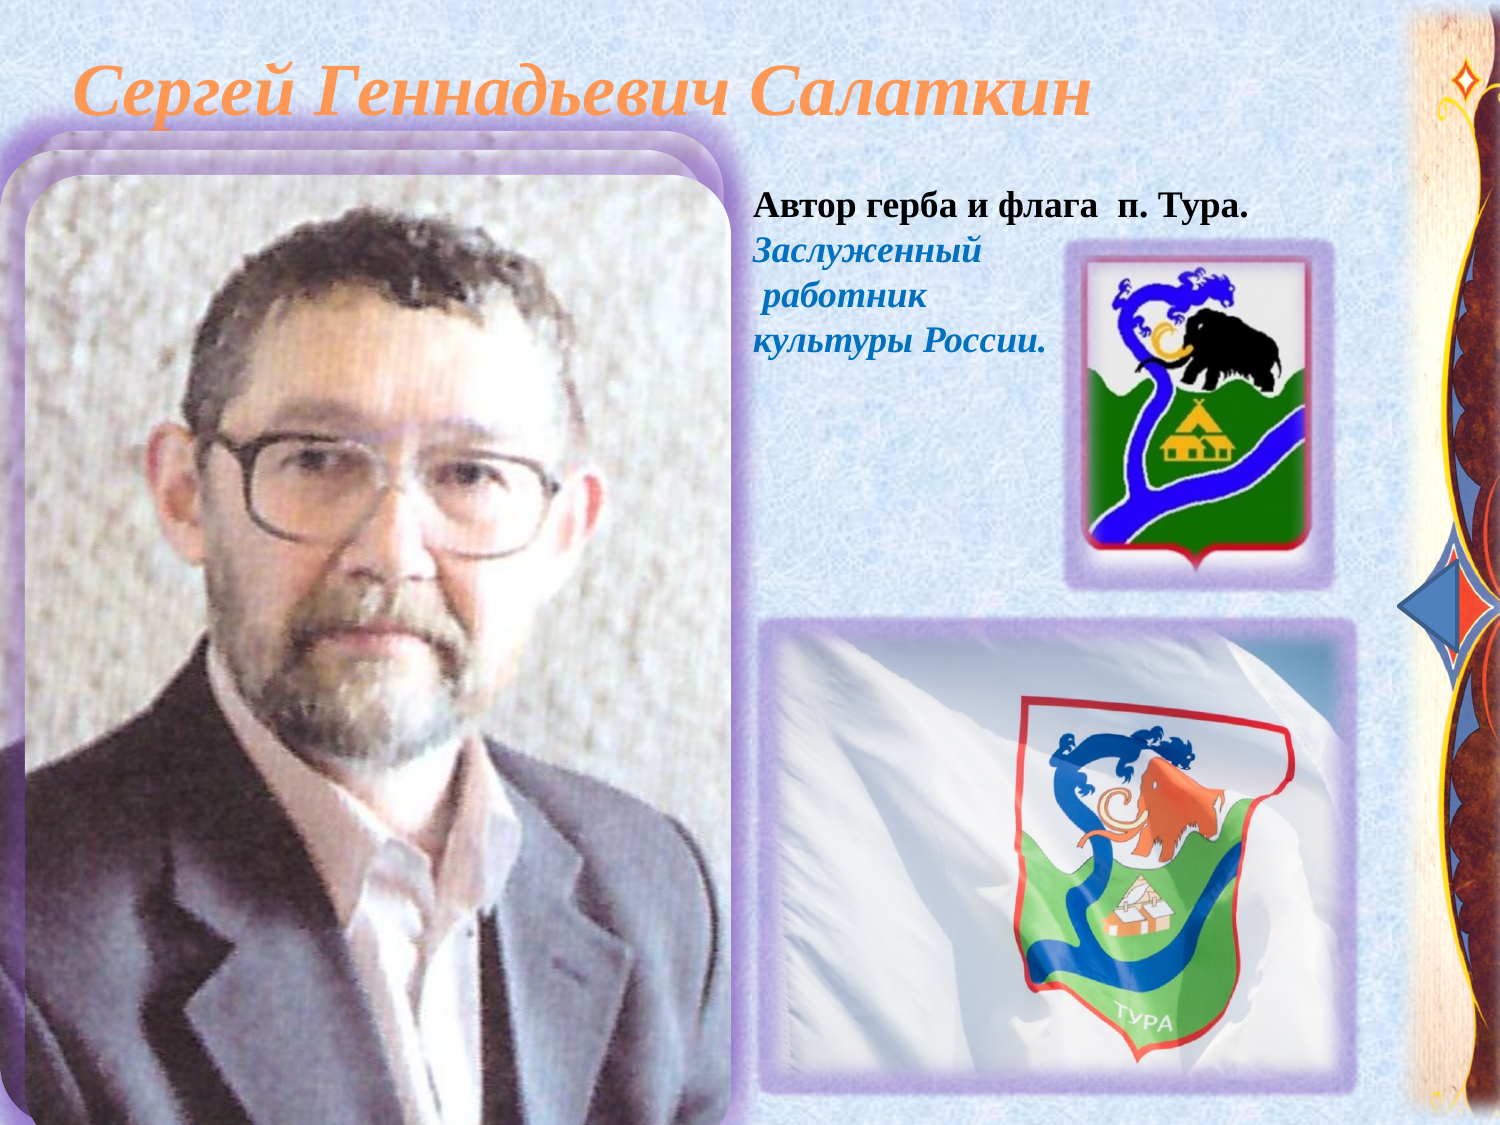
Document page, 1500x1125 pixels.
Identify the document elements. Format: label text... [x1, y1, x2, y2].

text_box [1393, 0, 1500, 1122]
picture [0, 130, 732, 1125]
text_box Автор герба и флага п. Тура. Заслуженный работник культуры России. [742, 172, 1317, 428]
text_box Сергей Геннадьевич Салаткин [57, 33, 1109, 138]
picture [0, 0, 1500, 1125]
